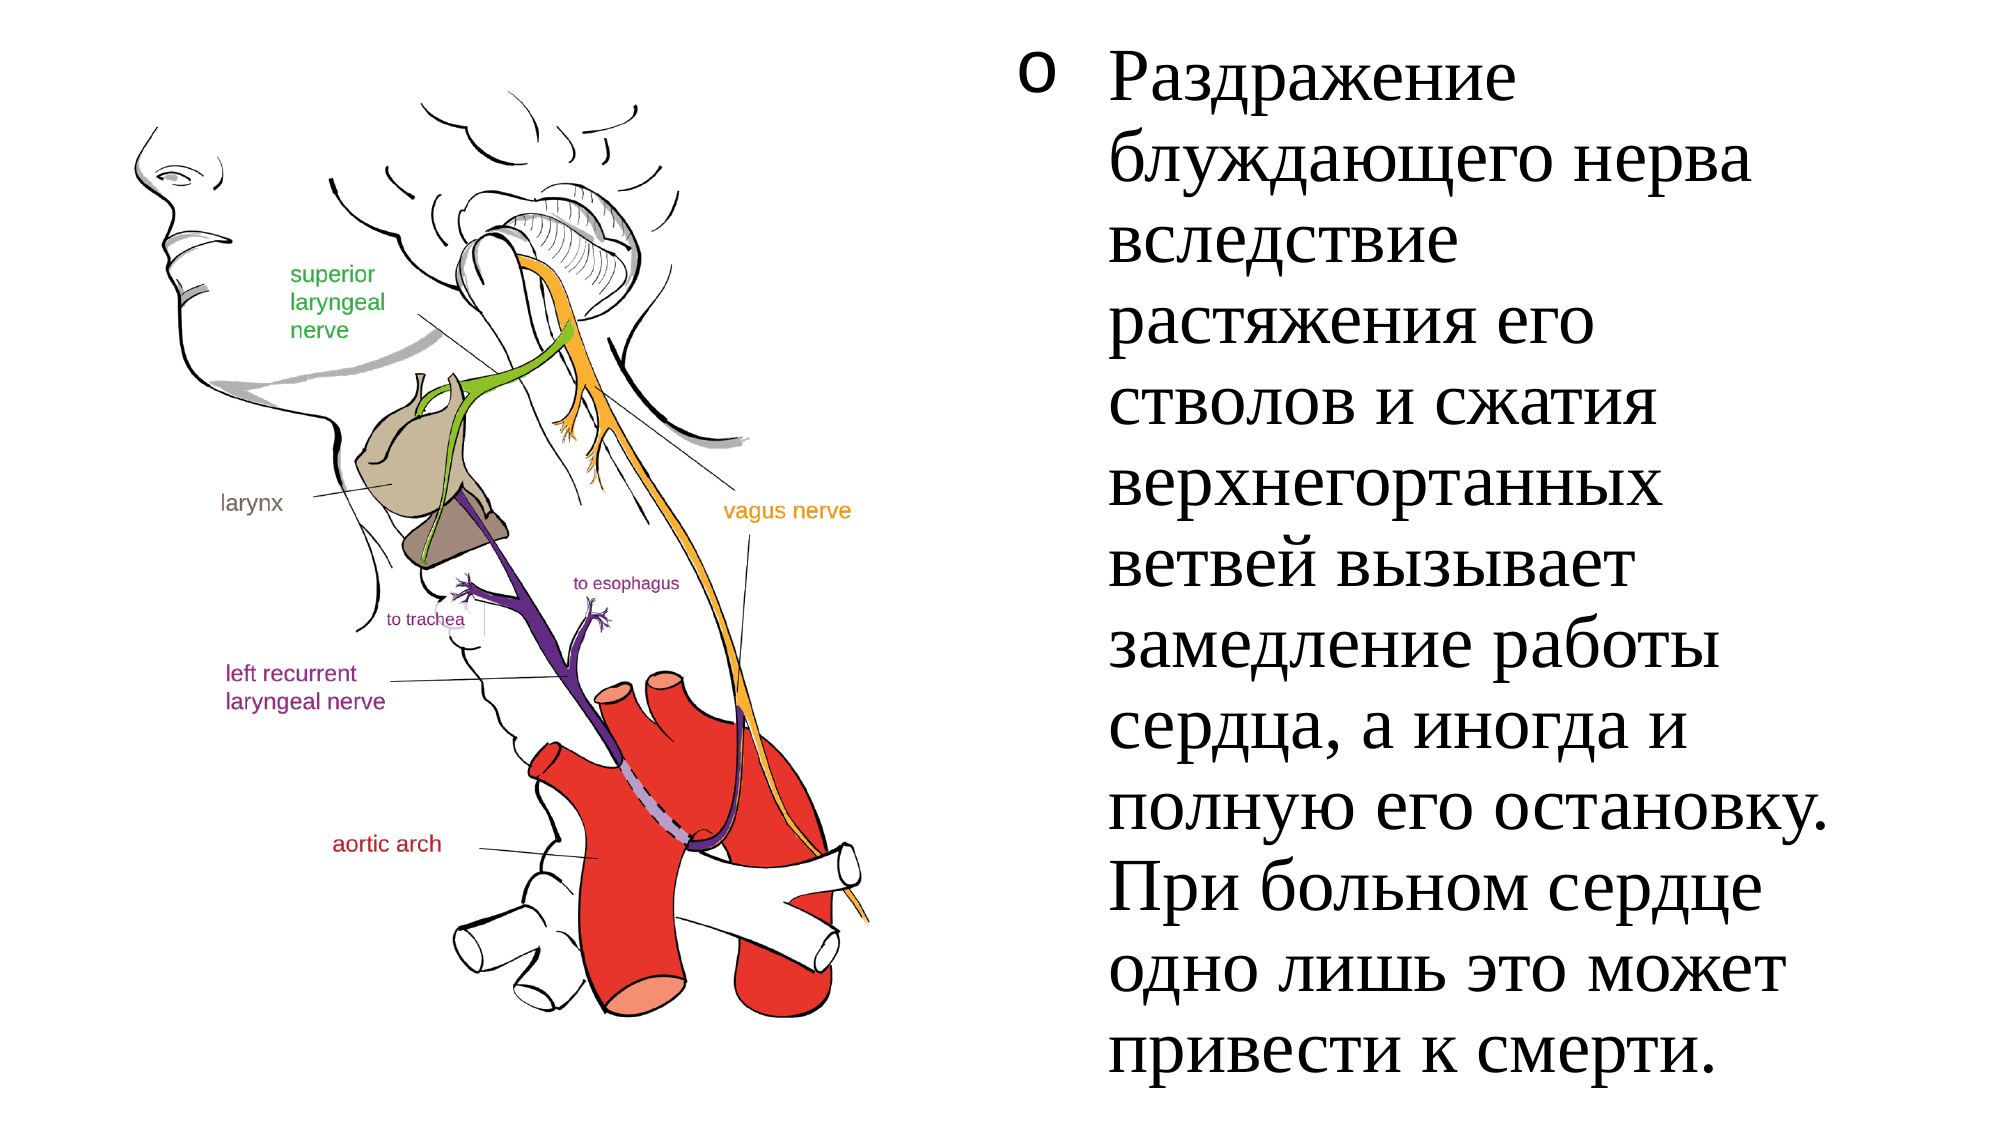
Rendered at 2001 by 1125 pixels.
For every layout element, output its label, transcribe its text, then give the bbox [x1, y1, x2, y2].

title Раздражение блуждающего нерва вследствие растяжения его стволов и сжатия верхнегортанных ветвей вызывает замедление работы сердца, а иногда и полную его остановку. При больном сердце одно лишь это может привести к смерти. [999, 453, 1863, 672]
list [96, 40, 886, 1062]
